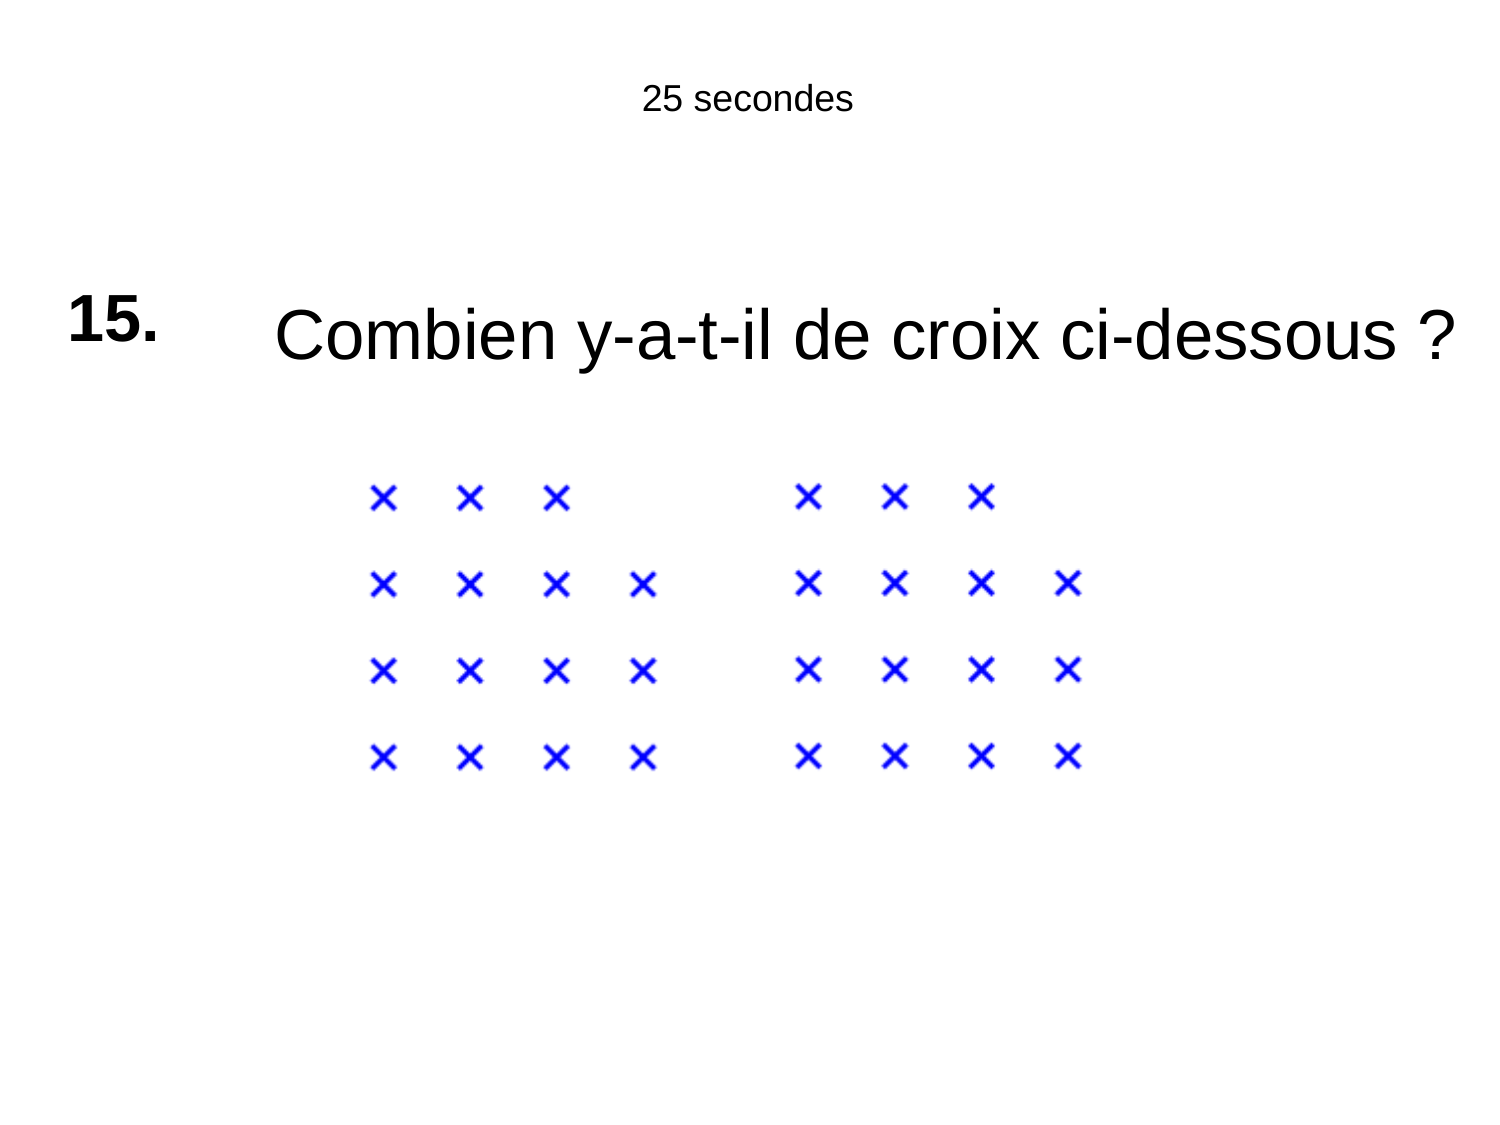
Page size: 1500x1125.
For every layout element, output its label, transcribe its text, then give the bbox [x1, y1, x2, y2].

text_box 15. [53, 267, 207, 362]
text_box Combien y-a-t-il de croix ci-dessous ? [260, 281, 1474, 381]
text_box 25 secondes [525, 66, 971, 127]
picture [336, 455, 1116, 808]
